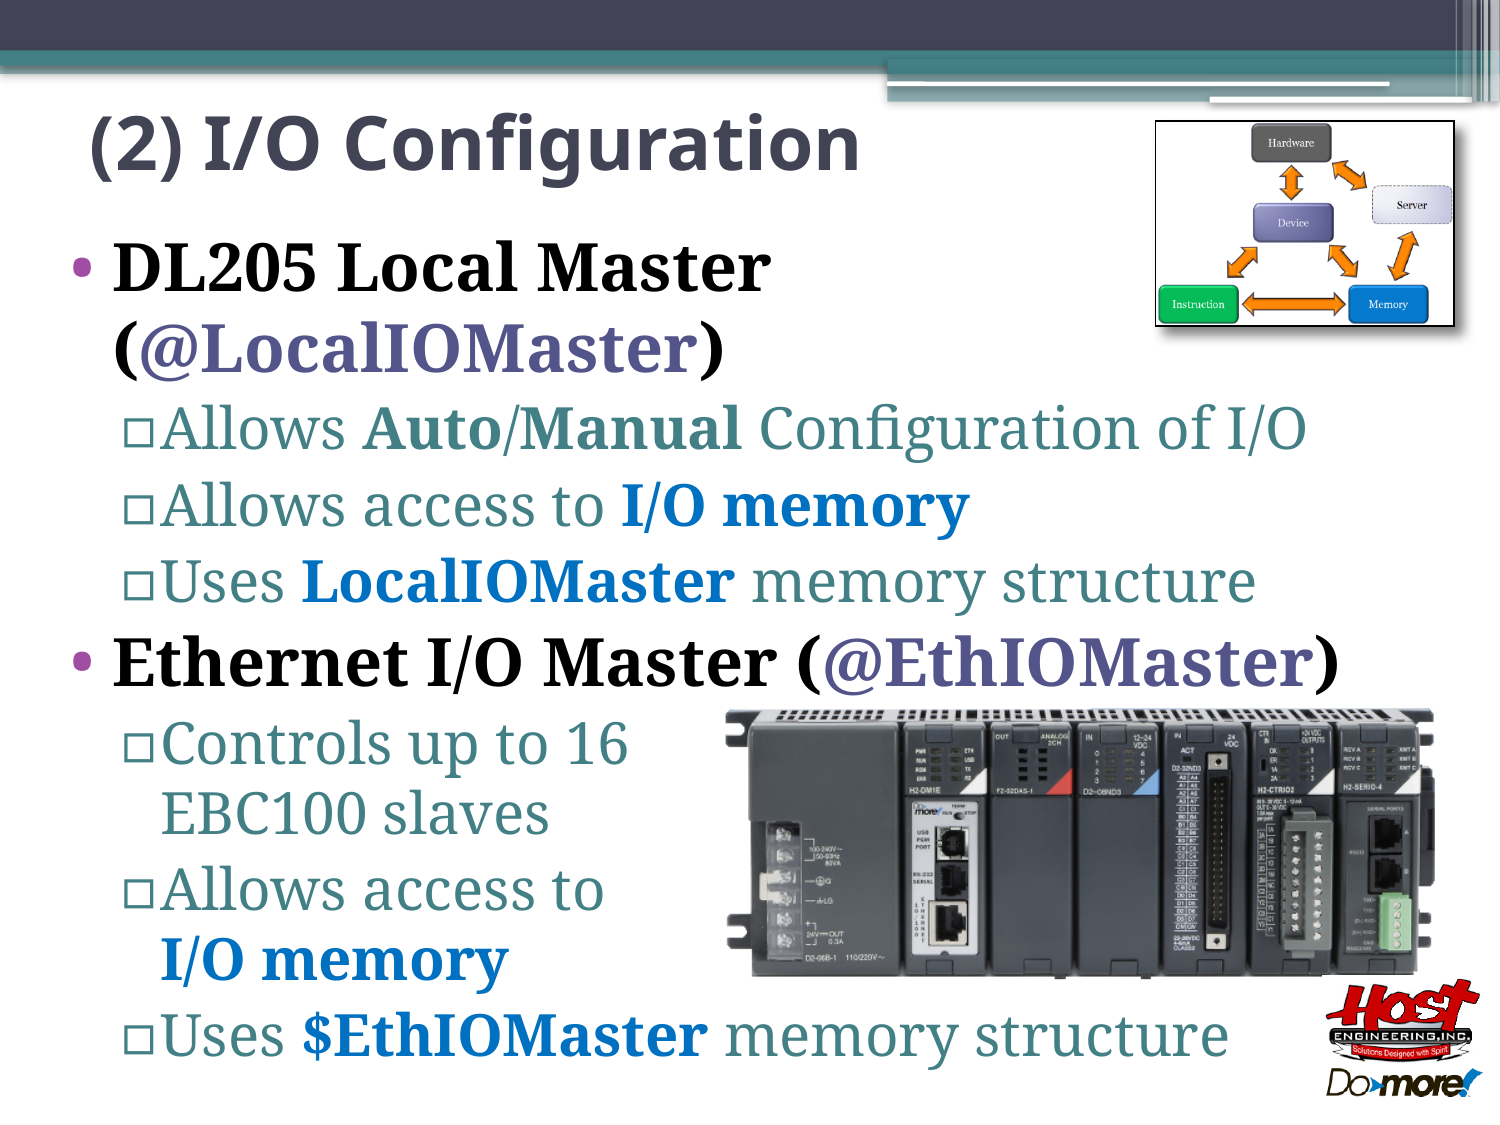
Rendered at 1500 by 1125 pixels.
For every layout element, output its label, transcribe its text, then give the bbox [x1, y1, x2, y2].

title (2) I/O Configuration [75, 87, 1425, 217]
picture [1155, 121, 1454, 326]
picture [712, 697, 1484, 1100]
text_box DL205 Local Master (@LocalIOMaster) Allows Auto/Manual Configuration of I/O Allows access to I/O memory Uses LocalIOMaster memory structure Ethernet I/O Master (@EthIOMaster) Controls up to 16 EBC100 slaves Allows access to I/O memory Uses $EthIOMaster memory structure [37, 217, 1463, 1100]
